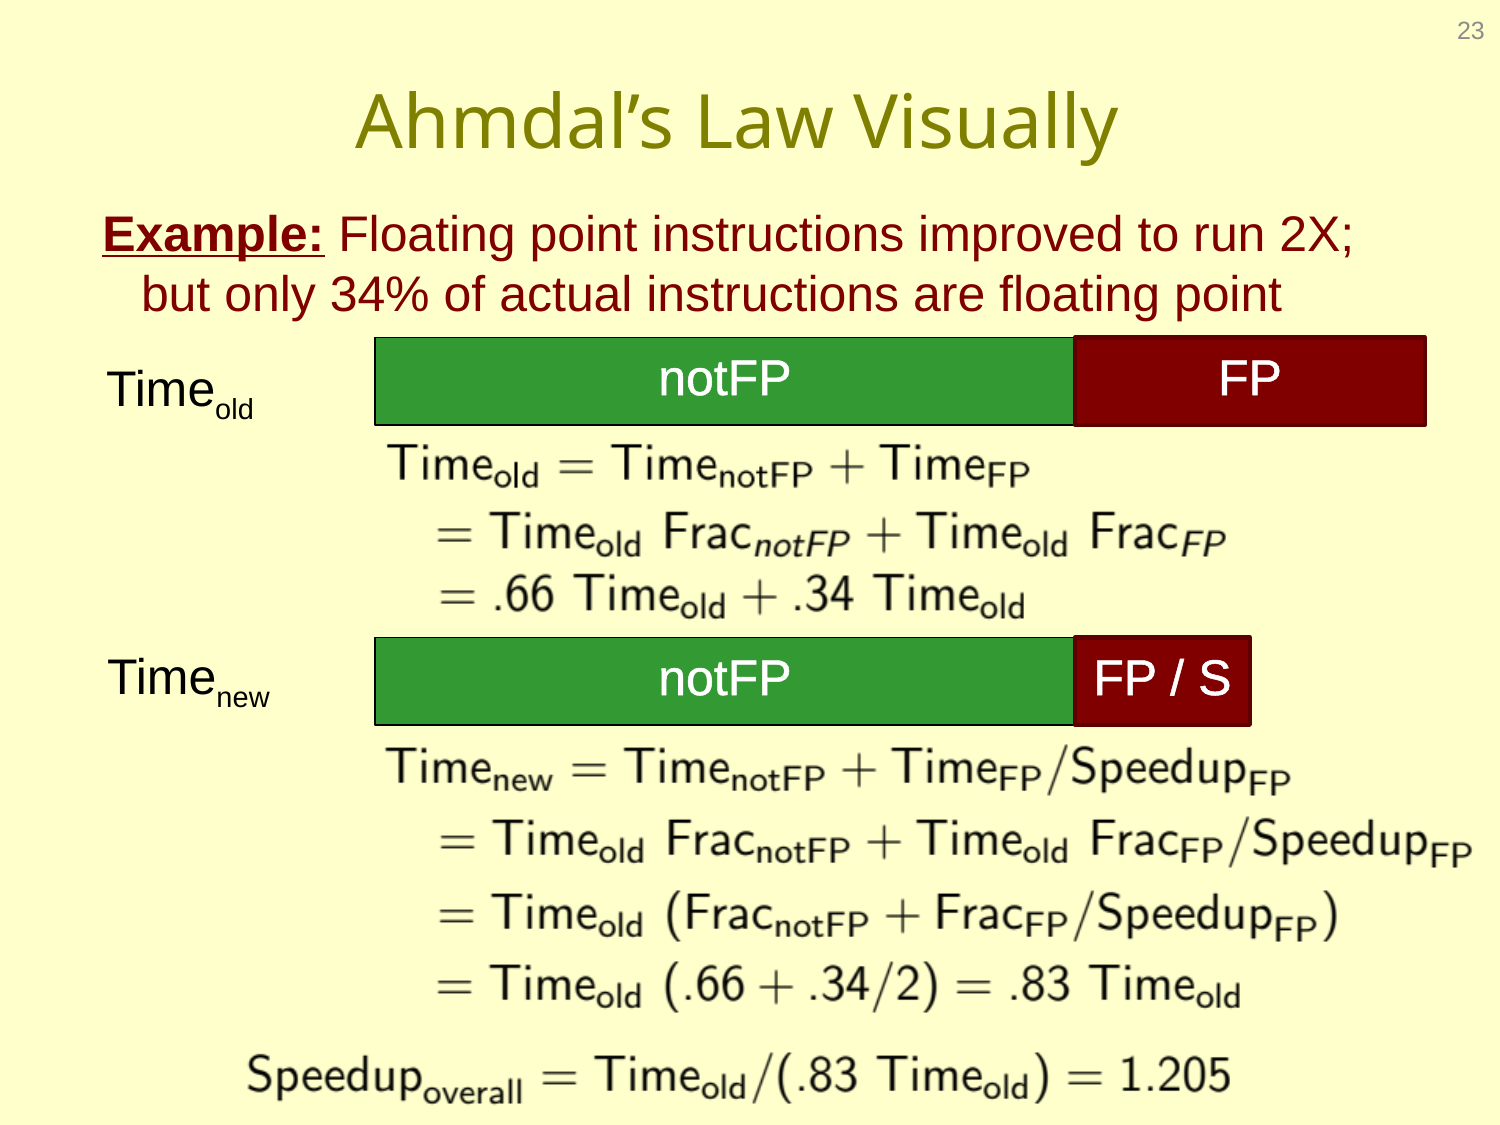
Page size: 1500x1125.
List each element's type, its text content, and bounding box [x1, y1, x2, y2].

text_box FP [1073, 335, 1427, 427]
title Ahmdal’s Law Visually [87, 24, 1388, 194]
text_box FP / S [1073, 635, 1252, 727]
slide_number 23 [1149, 0, 1500, 60]
text_box notFP [375, 337, 1073, 425]
text_box Timenew [92, 637, 285, 721]
picture [374, 732, 1480, 1023]
text_box Example: Floating point instructions improved to run 2X; but only 34% of actual instructions are floating point [87, 194, 1425, 330]
picture [237, 1039, 1238, 1114]
text_box notFP [375, 637, 1073, 725]
text_box Timeold [91, 349, 270, 433]
picture [374, 430, 1236, 629]
